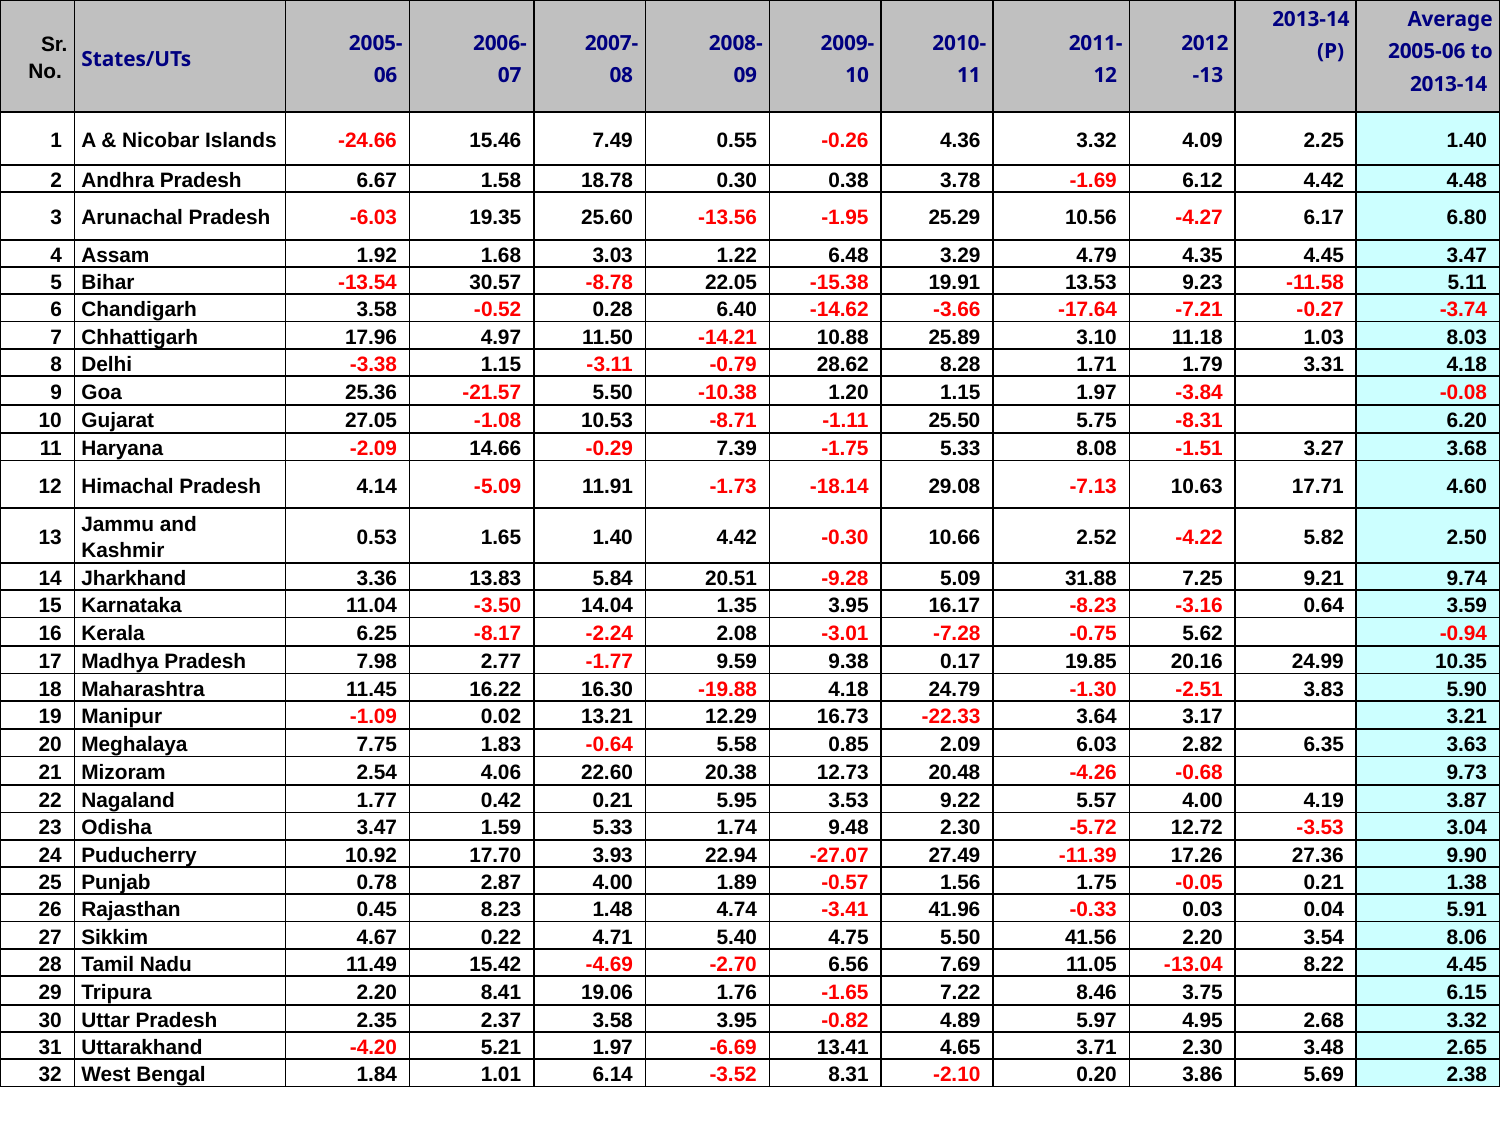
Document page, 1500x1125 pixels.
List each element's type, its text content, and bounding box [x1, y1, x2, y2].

table_cell 8.23 [410, 895, 533, 921]
table_cell 9 [1, 377, 74, 404]
table_cell 5.09 [882, 564, 992, 589]
table_header 2011- 12 [994, 1, 1129, 111]
table_cell Mizoram [75, 757, 285, 784]
table_cell -1.75 [770, 434, 880, 460]
table_cell 2.54 [286, 757, 409, 784]
table_cell 8.03 [1357, 322, 1499, 348]
table_cell 23 [1, 813, 74, 839]
table_header Average 2005-06 to 2013-14 [1357, 1, 1499, 111]
table_cell 5.58 [646, 730, 769, 756]
table_cell 3.36 [286, 564, 409, 589]
table_cell -2.10 [882, 1060, 992, 1086]
table_cell -0.94 [1357, 618, 1499, 645]
table_cell 6.80 [1357, 193, 1499, 239]
table_cell 1.75 [994, 868, 1129, 893]
table_cell 24 [1, 841, 74, 866]
table_cell -4.20 [286, 1033, 409, 1058]
table_cell [1236, 757, 1355, 784]
table_cell -4.26 [994, 757, 1129, 784]
table_cell -5.72 [994, 813, 1129, 839]
table_cell 7 [1, 322, 74, 348]
table_cell 3.86 [1130, 1060, 1234, 1086]
table_cell 1.71 [994, 350, 1129, 375]
table_cell 0.53 [286, 509, 409, 562]
table_cell 3.87 [1357, 786, 1499, 812]
table_cell -21.57 [410, 377, 533, 404]
table_header States/UTs [75, 1, 285, 111]
table_cell -0.05 [1130, 868, 1234, 893]
table_cell 15.42 [410, 950, 533, 975]
table_cell 4.75 [770, 922, 880, 948]
table_cell -2.09 [286, 434, 409, 460]
table_cell 0.21 [535, 786, 645, 812]
table_cell -1.69 [994, 166, 1129, 191]
table_cell 4.00 [1130, 786, 1234, 812]
table_cell 27.05 [286, 406, 409, 432]
table_cell 32 [1, 1060, 74, 1086]
table_cell 6.56 [770, 950, 880, 975]
table_cell Delhi [75, 350, 285, 375]
table_cell 13.83 [410, 564, 533, 589]
table_cell 4.60 [1357, 461, 1499, 507]
table_cell -22.33 [882, 702, 992, 728]
table_cell 3.48 [1236, 1033, 1355, 1058]
table_cell -13.04 [1130, 950, 1234, 975]
table_cell 6.12 [1130, 166, 1234, 191]
table_cell 4.06 [410, 757, 533, 784]
table_cell 5.21 [410, 1033, 533, 1058]
table_cell 10 [1, 406, 74, 432]
table_cell Sikkim [75, 922, 285, 948]
table_cell [1236, 618, 1355, 645]
table_cell 2.65 [1357, 1033, 1499, 1058]
table_cell 8.41 [410, 977, 533, 1004]
table_cell Uttar Pradesh [75, 1006, 285, 1031]
table_cell 2.87 [410, 868, 533, 893]
table_cell -24.66 [286, 113, 409, 164]
table_cell 7.49 [535, 113, 645, 164]
table_cell -3.11 [535, 350, 645, 375]
table_cell 0.20 [994, 1060, 1129, 1086]
table_cell 9.23 [1130, 268, 1234, 293]
table_cell 5.84 [535, 564, 645, 589]
table_cell Kerala [75, 618, 285, 645]
table_cell 1.97 [535, 1033, 645, 1058]
table_cell 3.78 [882, 166, 992, 191]
table_cell 9.74 [1357, 564, 1499, 589]
table_cell -3.01 [770, 618, 880, 645]
table_cell Manipur [75, 702, 285, 728]
table_cell 11.04 [286, 591, 409, 617]
table_cell 5.50 [535, 377, 645, 404]
table_cell 27 [1, 922, 74, 948]
table_cell 19.06 [535, 977, 645, 1004]
table_cell 3.29 [882, 241, 992, 266]
table_cell [1236, 406, 1355, 432]
table_cell Madhya Pradesh [75, 647, 285, 673]
table_cell Himachal Pradesh [75, 461, 285, 507]
table_cell 7.98 [286, 647, 409, 673]
table_cell -1.73 [646, 461, 769, 507]
table_cell 6.03 [994, 730, 1129, 756]
table_cell 6 [1, 295, 74, 321]
table_cell 3.71 [994, 1033, 1129, 1058]
table_cell Assam [75, 241, 285, 266]
table_cell -8.71 [646, 406, 769, 432]
table_cell 11.05 [994, 950, 1129, 975]
table_cell 4.45 [1236, 241, 1355, 266]
table_cell -19.88 [646, 674, 769, 700]
table_cell -7.13 [994, 461, 1129, 507]
table_cell 21 [1, 757, 74, 784]
table_cell 17.96 [286, 322, 409, 348]
table_cell 1.77 [286, 786, 409, 812]
table_cell 5.91 [1357, 895, 1499, 921]
table_cell 1.76 [646, 977, 769, 1004]
table_cell 10.63 [1130, 461, 1234, 507]
table_cell 4.35 [1130, 241, 1234, 266]
table_cell Tripura [75, 977, 285, 1004]
table_cell 0.21 [1236, 868, 1355, 893]
table_cell 3.04 [1357, 813, 1499, 839]
table_cell 1.03 [1236, 322, 1355, 348]
table_cell 2.08 [646, 618, 769, 645]
table_cell 31 [1, 1033, 74, 1058]
table_cell 1.83 [410, 730, 533, 756]
table_header 2007- 08 [535, 1, 645, 111]
table_cell 4.19 [1236, 786, 1355, 812]
table_cell -0.82 [770, 1006, 880, 1031]
table_cell 4.71 [535, 922, 645, 948]
table_cell -11.58 [1236, 268, 1355, 293]
table_cell 29.08 [882, 461, 992, 507]
table_cell -8.31 [1130, 406, 1234, 432]
table_cell 31.88 [994, 564, 1129, 589]
table_cell -3.84 [1130, 377, 1234, 404]
table_header 2009- 10 [770, 1, 880, 111]
table_cell Meghalaya [75, 730, 285, 756]
table_cell 10.92 [286, 841, 409, 866]
table_cell [1236, 702, 1355, 728]
table_cell 4.79 [994, 241, 1129, 266]
table_cell 24.99 [1236, 647, 1355, 673]
table_cell [1236, 977, 1355, 1004]
table_cell A & Nicobar Islands [75, 113, 285, 164]
table_cell 0.17 [882, 647, 992, 673]
table_cell 24.79 [882, 674, 992, 700]
table_cell -0.27 [1236, 295, 1355, 321]
table_cell Haryana [75, 434, 285, 460]
table_cell 3.47 [1357, 241, 1499, 266]
table_cell 1.65 [410, 509, 533, 562]
table_cell 25.29 [882, 193, 992, 239]
table_cell 4.42 [646, 509, 769, 562]
table_cell 0.03 [1130, 895, 1234, 921]
table_cell 27.36 [1236, 841, 1355, 866]
table_cell 13 [1, 509, 74, 562]
table_cell 5.97 [994, 1006, 1129, 1031]
table_cell 17 [1, 647, 74, 673]
table_cell 1.97 [994, 377, 1129, 404]
table_cell 3.95 [770, 591, 880, 617]
table_cell 8.31 [770, 1060, 880, 1086]
table_cell 2.50 [1357, 509, 1499, 562]
table_cell 3.58 [286, 295, 409, 321]
table_cell 5.33 [535, 813, 645, 839]
table_cell 8.08 [994, 434, 1129, 460]
table_cell Punjab [75, 868, 285, 893]
table_cell 11.49 [286, 950, 409, 975]
table_cell 13.41 [770, 1033, 880, 1058]
table_cell -18.14 [770, 461, 880, 507]
table_cell 9.38 [770, 647, 880, 673]
table_cell 3.95 [646, 1006, 769, 1031]
table_cell 3.93 [535, 841, 645, 866]
table_cell 2.77 [410, 647, 533, 673]
table_cell 4.00 [535, 868, 645, 893]
table_cell 3.47 [286, 813, 409, 839]
table_cell 17.71 [1236, 461, 1355, 507]
table_cell 0.38 [770, 166, 880, 191]
table_cell Chhattigarh [75, 322, 285, 348]
table_header Sr. No. [1, 1, 74, 111]
table_cell 22.94 [646, 841, 769, 866]
table_cell 1 [1, 113, 74, 164]
table_cell 5.69 [1236, 1060, 1355, 1086]
table_cell 6.48 [770, 241, 880, 266]
table_cell 12 [1, 461, 74, 507]
table_header 2010- 11 [882, 1, 992, 111]
table_cell 1.40 [1357, 113, 1499, 164]
table_cell 14 [1, 564, 74, 589]
table_cell -1.77 [535, 647, 645, 673]
table_cell -0.26 [770, 113, 880, 164]
table_cell 6.67 [286, 166, 409, 191]
table_cell 9.48 [770, 813, 880, 839]
table_cell -0.08 [1357, 377, 1499, 404]
table_cell Odisha [75, 813, 285, 839]
table_cell 9.22 [882, 786, 992, 812]
table_header 2006- 07 [410, 1, 533, 111]
table_cell 19 [1, 702, 74, 728]
table_cell 1.84 [286, 1060, 409, 1086]
table_header 2012 -13 [1130, 1, 1234, 111]
table_cell 2.30 [1130, 1033, 1234, 1058]
table_cell 10.66 [882, 509, 992, 562]
table_cell -11.39 [994, 841, 1129, 866]
table_cell -3.50 [410, 591, 533, 617]
table_cell 11.91 [535, 461, 645, 507]
table_cell -0.52 [410, 295, 533, 321]
table_cell 0.45 [286, 895, 409, 921]
table_cell 6.14 [535, 1060, 645, 1086]
table_cell 3.32 [1357, 1006, 1499, 1031]
table_cell -1.11 [770, 406, 880, 432]
table_cell West Bengal [75, 1060, 285, 1086]
table_cell 1.59 [410, 813, 533, 839]
table_cell -8.17 [410, 618, 533, 645]
table_cell 7.25 [1130, 564, 1234, 589]
table_cell 3.64 [994, 702, 1129, 728]
table_cell 4.45 [1357, 950, 1499, 975]
table_cell 1.40 [535, 509, 645, 562]
table_cell Puducherry [75, 841, 285, 866]
table_cell 2 [1, 166, 74, 191]
table_cell 6.40 [646, 295, 769, 321]
table_cell 1.22 [646, 241, 769, 266]
table_cell -1.08 [410, 406, 533, 432]
table_cell -1.95 [770, 193, 880, 239]
table_cell 3.17 [1130, 702, 1234, 728]
table_cell 2.20 [286, 977, 409, 1004]
table_cell -3.38 [286, 350, 409, 375]
table_cell 20 [1, 730, 74, 756]
table_cell 2.52 [994, 509, 1129, 562]
table_cell 2.09 [882, 730, 992, 756]
table_cell 1.74 [646, 813, 769, 839]
table_cell Goa [75, 377, 285, 404]
table_cell 22.05 [646, 268, 769, 293]
table_cell -0.33 [994, 895, 1129, 921]
table_cell -2.24 [535, 618, 645, 645]
table_cell 1.15 [882, 377, 992, 404]
table_cell 20.48 [882, 757, 992, 784]
table_cell 3.68 [1357, 434, 1499, 460]
table_cell 0.04 [1236, 895, 1355, 921]
table_cell 1.48 [535, 895, 645, 921]
table_cell 16 [1, 618, 74, 645]
table_cell 3.75 [1130, 977, 1234, 1004]
table_cell -6.69 [646, 1033, 769, 1058]
table_cell -8.78 [535, 268, 645, 293]
table_cell -3.41 [770, 895, 880, 921]
table_cell 6.20 [1357, 406, 1499, 432]
table_cell 16.73 [770, 702, 880, 728]
table_cell Nagaland [75, 786, 285, 812]
table_cell -3.16 [1130, 591, 1234, 617]
table_cell 19.85 [994, 647, 1129, 673]
table_cell 11.50 [535, 322, 645, 348]
table_cell Jharkhand [75, 564, 285, 589]
table_cell Chandigarh [75, 295, 285, 321]
table_cell 5.82 [1236, 509, 1355, 562]
table_cell 6.25 [286, 618, 409, 645]
table_cell 25.89 [882, 322, 992, 348]
table_cell -3.52 [646, 1060, 769, 1086]
table_cell -1.09 [286, 702, 409, 728]
table_cell 12.29 [646, 702, 769, 728]
table_cell 1.92 [286, 241, 409, 266]
table_cell 4.97 [410, 322, 533, 348]
table_cell 11.45 [286, 674, 409, 700]
table_cell 5.11 [1357, 268, 1499, 293]
table_cell 3.32 [994, 113, 1129, 164]
table_cell Andhra Pradesh [75, 166, 285, 191]
table_cell 0.78 [286, 868, 409, 893]
table_cell 3 [1, 193, 74, 239]
table_cell 1.56 [882, 868, 992, 893]
table_cell 1.89 [646, 868, 769, 893]
table_cell 2.82 [1130, 730, 1234, 756]
table_cell -13.56 [646, 193, 769, 239]
table_cell 8.22 [1236, 950, 1355, 975]
table_cell 10.53 [535, 406, 645, 432]
table_cell 22.60 [535, 757, 645, 784]
table_cell -14.62 [770, 295, 880, 321]
table_cell 1.79 [1130, 350, 1234, 375]
table_cell -27.07 [770, 841, 880, 866]
table_cell 18 [1, 674, 74, 700]
table_cell 19.91 [882, 268, 992, 293]
table_cell 14.66 [410, 434, 533, 460]
table_cell -10.38 [646, 377, 769, 404]
table_header 2008- 09 [646, 1, 769, 111]
table_cell 0.64 [1236, 591, 1355, 617]
table_cell 20.16 [1130, 647, 1234, 673]
table_cell 1.68 [410, 241, 533, 266]
table_cell 5.57 [994, 786, 1129, 812]
table_cell -17.64 [994, 295, 1129, 321]
table_cell -0.29 [535, 434, 645, 460]
table_cell 0.42 [410, 786, 533, 812]
table_cell 15 [1, 591, 74, 617]
table_cell 0.22 [410, 922, 533, 948]
table_cell -1.51 [1130, 434, 1234, 460]
table_cell 3.31 [1236, 350, 1355, 375]
table_cell 25.50 [882, 406, 992, 432]
table_cell 15.46 [410, 113, 533, 164]
table_cell 10.35 [1357, 647, 1499, 673]
table_cell 10.56 [994, 193, 1129, 239]
table_cell 5.50 [882, 922, 992, 948]
table_cell 6.17 [1236, 193, 1355, 239]
table_cell 4.95 [1130, 1006, 1234, 1031]
table_cell 25.60 [535, 193, 645, 239]
table_cell 9.73 [1357, 757, 1499, 784]
table_cell 26 [1, 895, 74, 921]
table_cell -8.23 [994, 591, 1129, 617]
table_cell 1.15 [410, 350, 533, 375]
table_cell 5.95 [646, 786, 769, 812]
table_cell -4.69 [535, 950, 645, 975]
table_cell -6.03 [286, 193, 409, 239]
table_cell 13.21 [535, 702, 645, 728]
table_cell 3.53 [770, 786, 880, 812]
table_cell -2.51 [1130, 674, 1234, 700]
table_cell 27.49 [882, 841, 992, 866]
table_cell 7.69 [882, 950, 992, 975]
table_cell -4.22 [1130, 509, 1234, 562]
table_cell 4.67 [286, 922, 409, 948]
table_cell 3.59 [1357, 591, 1499, 617]
table_cell 7.22 [882, 977, 992, 1004]
table_cell 1.38 [1357, 868, 1499, 893]
table_cell 2.68 [1236, 1006, 1355, 1031]
table_cell 5.75 [994, 406, 1129, 432]
table_cell 3.83 [1236, 674, 1355, 700]
table_cell 1.20 [770, 377, 880, 404]
table_cell 2.38 [1357, 1060, 1499, 1086]
table_cell Jammu and Kashmir [75, 509, 285, 562]
table_cell Tamil Nadu [75, 950, 285, 975]
table_cell 4.14 [286, 461, 409, 507]
table_cell Rajasthan [75, 895, 285, 921]
table_cell -0.79 [646, 350, 769, 375]
table_cell 2.37 [410, 1006, 533, 1031]
table_cell -9.28 [770, 564, 880, 589]
table_cell Karnataka [75, 591, 285, 617]
table_header 2013-14 (P) [1236, 1, 1355, 111]
table_cell 4.48 [1357, 166, 1499, 191]
table_cell 5.33 [882, 434, 992, 460]
table_cell 0.85 [770, 730, 880, 756]
table_cell 17.26 [1130, 841, 1234, 866]
table_cell 4.36 [882, 113, 992, 164]
table_cell Maharashtra [75, 674, 285, 700]
table_cell 10.88 [770, 322, 880, 348]
table_cell 6.35 [1236, 730, 1355, 756]
table_cell 4.42 [1236, 166, 1355, 191]
table_cell 12.72 [1130, 813, 1234, 839]
table_cell 11 [1, 434, 74, 460]
table_cell 9.21 [1236, 564, 1355, 589]
table_cell -3.66 [882, 295, 992, 321]
table_cell 4.74 [646, 895, 769, 921]
table_cell 13.53 [994, 268, 1129, 293]
table_cell 28.62 [770, 350, 880, 375]
table_cell 25.36 [286, 377, 409, 404]
table_cell 41.96 [882, 895, 992, 921]
table_cell 1.58 [410, 166, 533, 191]
table_cell 3.63 [1357, 730, 1499, 756]
table_cell -7.28 [882, 618, 992, 645]
table_cell -3.53 [1236, 813, 1355, 839]
table_cell 0.30 [646, 166, 769, 191]
table_cell -5.09 [410, 461, 533, 507]
table_cell 16.17 [882, 591, 992, 617]
table_cell -14.21 [646, 322, 769, 348]
table_cell 17.70 [410, 841, 533, 866]
table_cell 30 [1, 1006, 74, 1031]
table_cell -13.54 [286, 268, 409, 293]
table_cell Gujarat [75, 406, 285, 432]
table_cell -3.74 [1357, 295, 1499, 321]
table_cell 5.40 [646, 922, 769, 948]
table_cell 8 [1, 350, 74, 375]
table_cell 4.89 [882, 1006, 992, 1031]
table_cell 19.35 [410, 193, 533, 239]
table_cell 1.01 [410, 1060, 533, 1086]
table_cell 3.27 [1236, 434, 1355, 460]
table_cell 4.18 [770, 674, 880, 700]
table_cell -15.38 [770, 268, 880, 293]
table_cell -0.64 [535, 730, 645, 756]
table_cell -0.68 [1130, 757, 1234, 784]
table_cell 2.20 [1130, 922, 1234, 948]
table_cell Arunachal Pradesh [75, 193, 285, 239]
table_cell 22 [1, 786, 74, 812]
table_cell 25 [1, 868, 74, 893]
table_cell -1.65 [770, 977, 880, 1004]
table_cell 9.59 [646, 647, 769, 673]
table_cell 5 [1, 268, 74, 293]
table_cell -1.30 [994, 674, 1129, 700]
table_cell 4.65 [882, 1033, 992, 1058]
table_cell -0.75 [994, 618, 1129, 645]
table_cell 4.09 [1130, 113, 1234, 164]
table_cell 2.25 [1236, 113, 1355, 164]
table_cell 28 [1, 950, 74, 975]
table_cell -2.70 [646, 950, 769, 975]
table_header 2005- 06 [286, 1, 409, 111]
table_cell [1236, 377, 1355, 404]
table_cell Uttarakhand [75, 1033, 285, 1058]
table_cell 30.57 [410, 268, 533, 293]
table_cell 7.75 [286, 730, 409, 756]
table_cell 14.04 [535, 591, 645, 617]
table_cell 4 [1, 241, 74, 266]
table_cell 8.06 [1357, 922, 1499, 948]
table_cell 6.15 [1357, 977, 1499, 1004]
table_cell -0.57 [770, 868, 880, 893]
table_cell -0.30 [770, 509, 880, 562]
table_cell -4.27 [1130, 193, 1234, 239]
table_cell 41.56 [994, 922, 1129, 948]
table_cell 1.35 [646, 591, 769, 617]
table_cell 9.90 [1357, 841, 1499, 866]
table_cell 2.35 [286, 1006, 409, 1031]
table_cell 5.90 [1357, 674, 1499, 700]
table_cell 3.10 [994, 322, 1129, 348]
table_cell 2.30 [882, 813, 992, 839]
table_cell 16.30 [535, 674, 645, 700]
table_cell 0.55 [646, 113, 769, 164]
table_cell 7.39 [646, 434, 769, 460]
table_cell 16.22 [410, 674, 533, 700]
table_cell 8.46 [994, 977, 1129, 1004]
table_cell Bihar [75, 268, 285, 293]
table_cell 29 [1, 977, 74, 1004]
table_cell 3.54 [1236, 922, 1355, 948]
table_cell 4.18 [1357, 350, 1499, 375]
table_cell 0.28 [535, 295, 645, 321]
table_cell 20.51 [646, 564, 769, 589]
table_cell -7.21 [1130, 295, 1234, 321]
table_cell 0.02 [410, 702, 533, 728]
table_cell 5.62 [1130, 618, 1234, 645]
table_cell 18.78 [535, 166, 645, 191]
table_cell 20.38 [646, 757, 769, 784]
table_cell 3.58 [535, 1006, 645, 1031]
table_cell 12.73 [770, 757, 880, 784]
table_cell 3.03 [535, 241, 645, 266]
table_cell 8.28 [882, 350, 992, 375]
table_cell 11.18 [1130, 322, 1234, 348]
table_cell 3.21 [1357, 702, 1499, 728]
